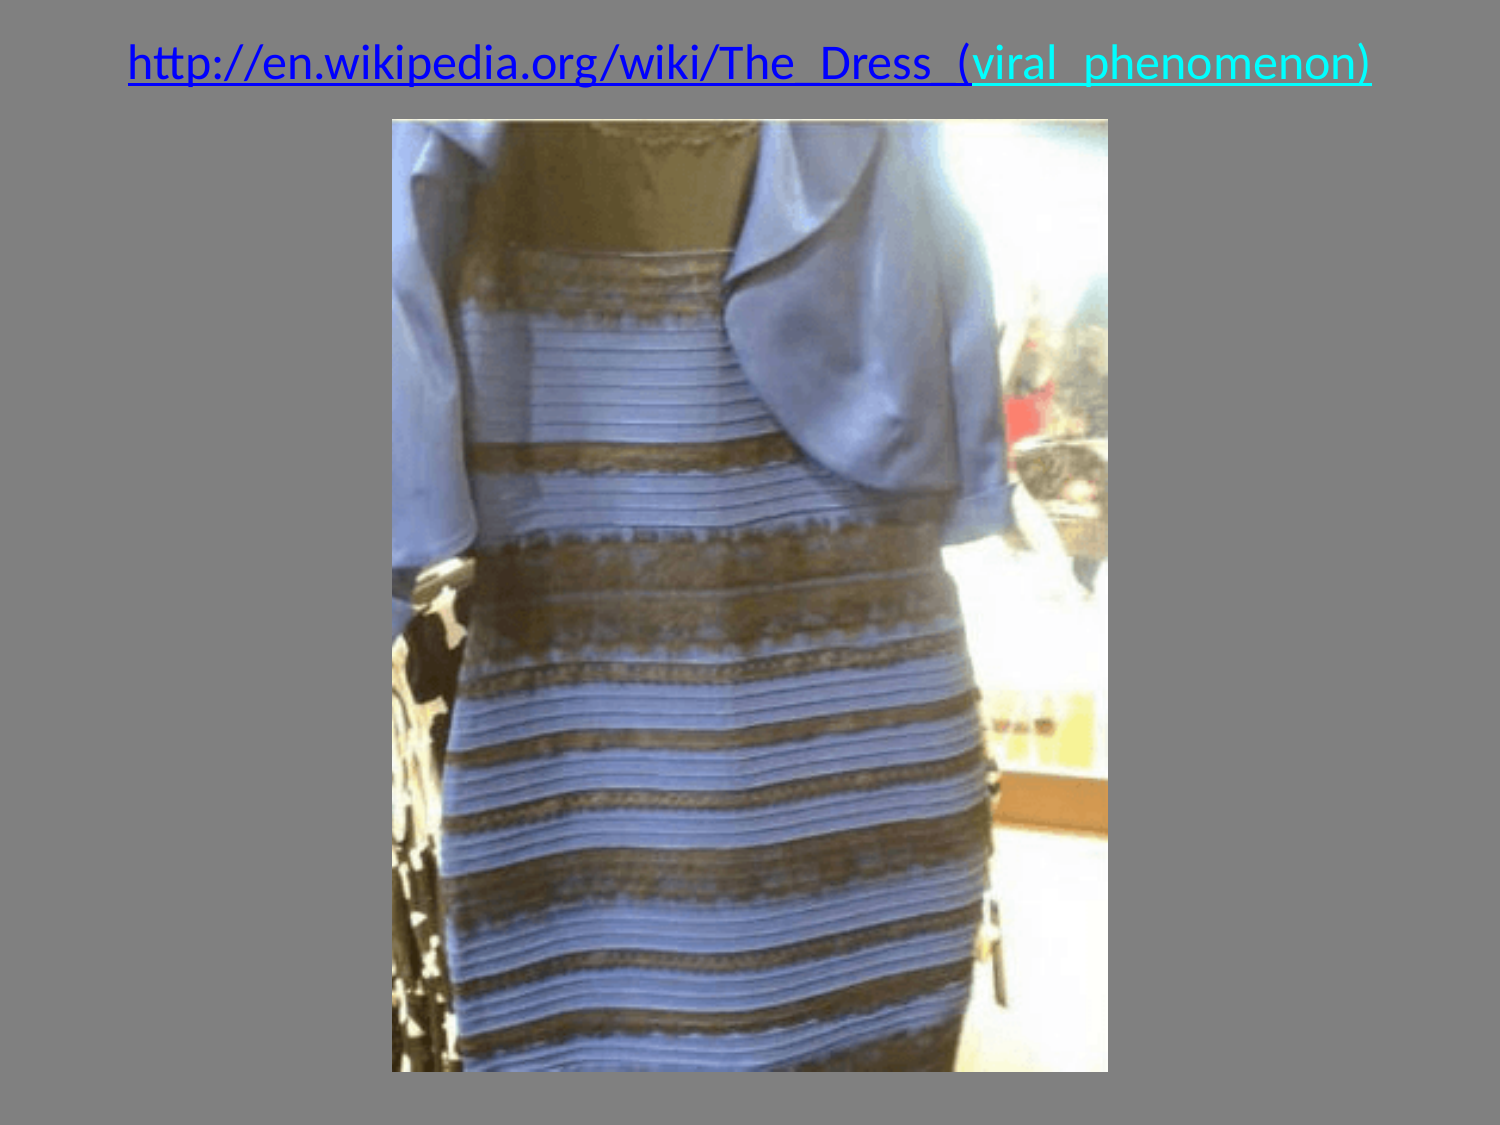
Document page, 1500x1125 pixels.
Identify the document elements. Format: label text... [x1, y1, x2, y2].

picture [392, 119, 1108, 1073]
title http://en.wikipedia.org/wiki/The_Dress_(viral_phenomenon) [0, 0, 1500, 120]
